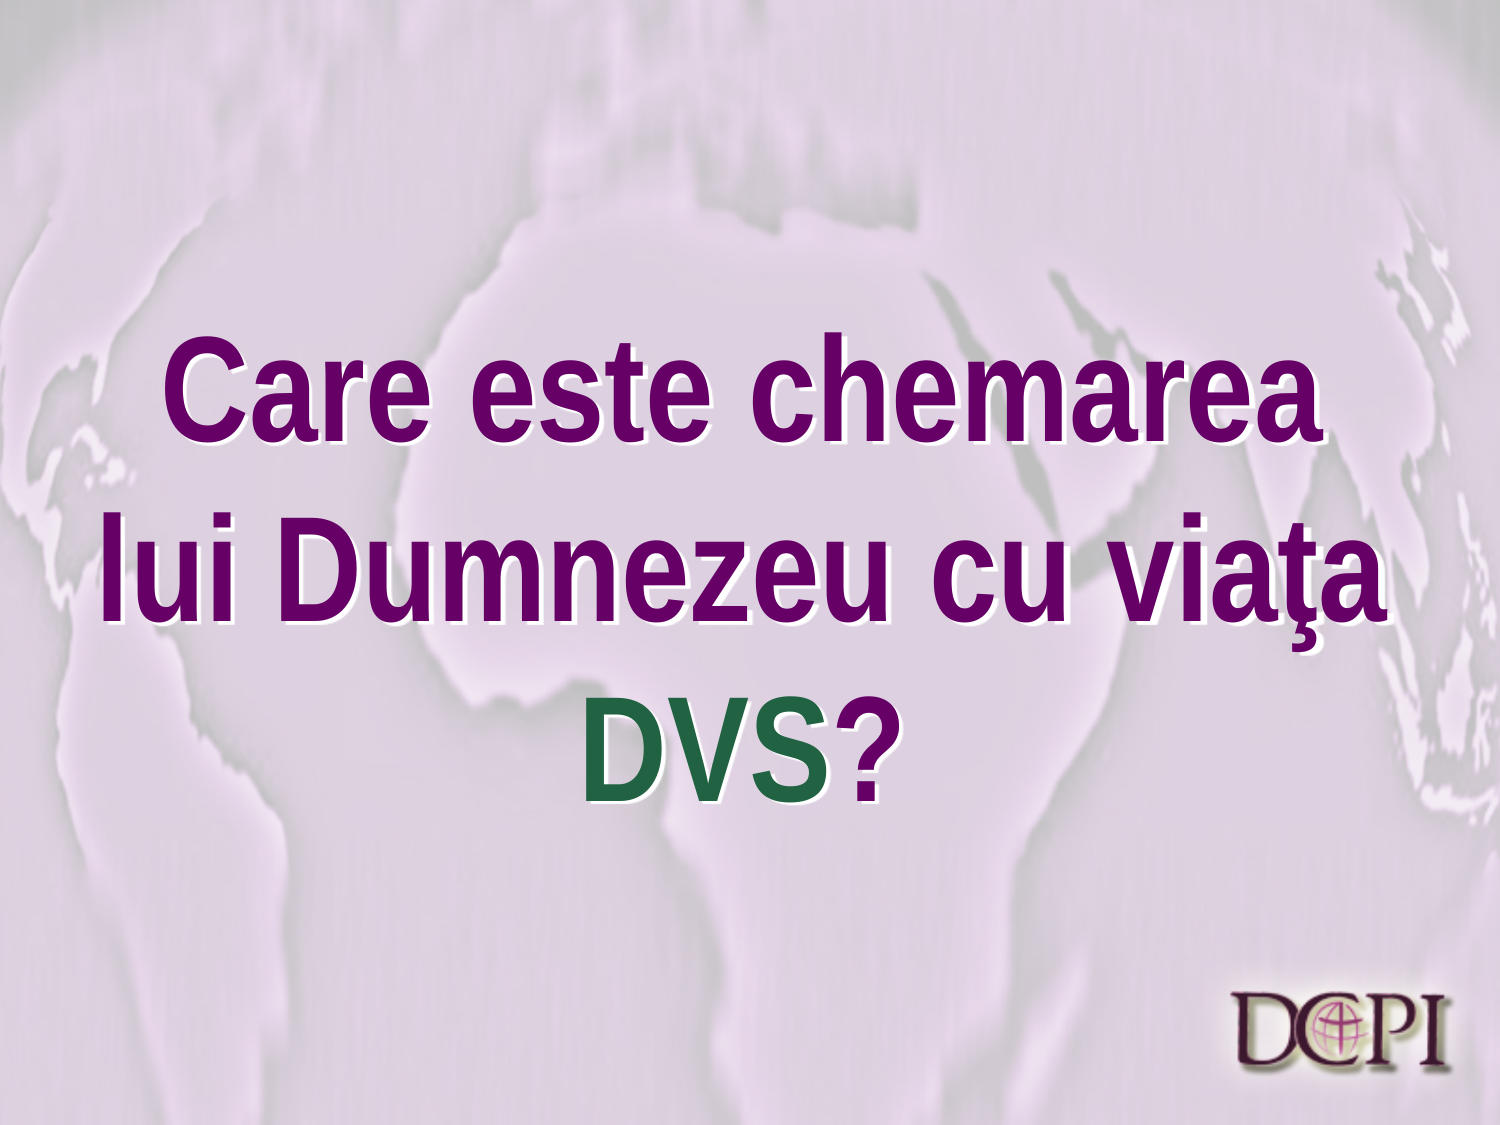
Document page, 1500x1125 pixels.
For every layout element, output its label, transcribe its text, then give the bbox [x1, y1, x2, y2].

picture [0, 0, 1500, 1125]
title Care este chemarea lui Dumnezeu cu viaţa DVS? [73, 227, 1412, 896]
